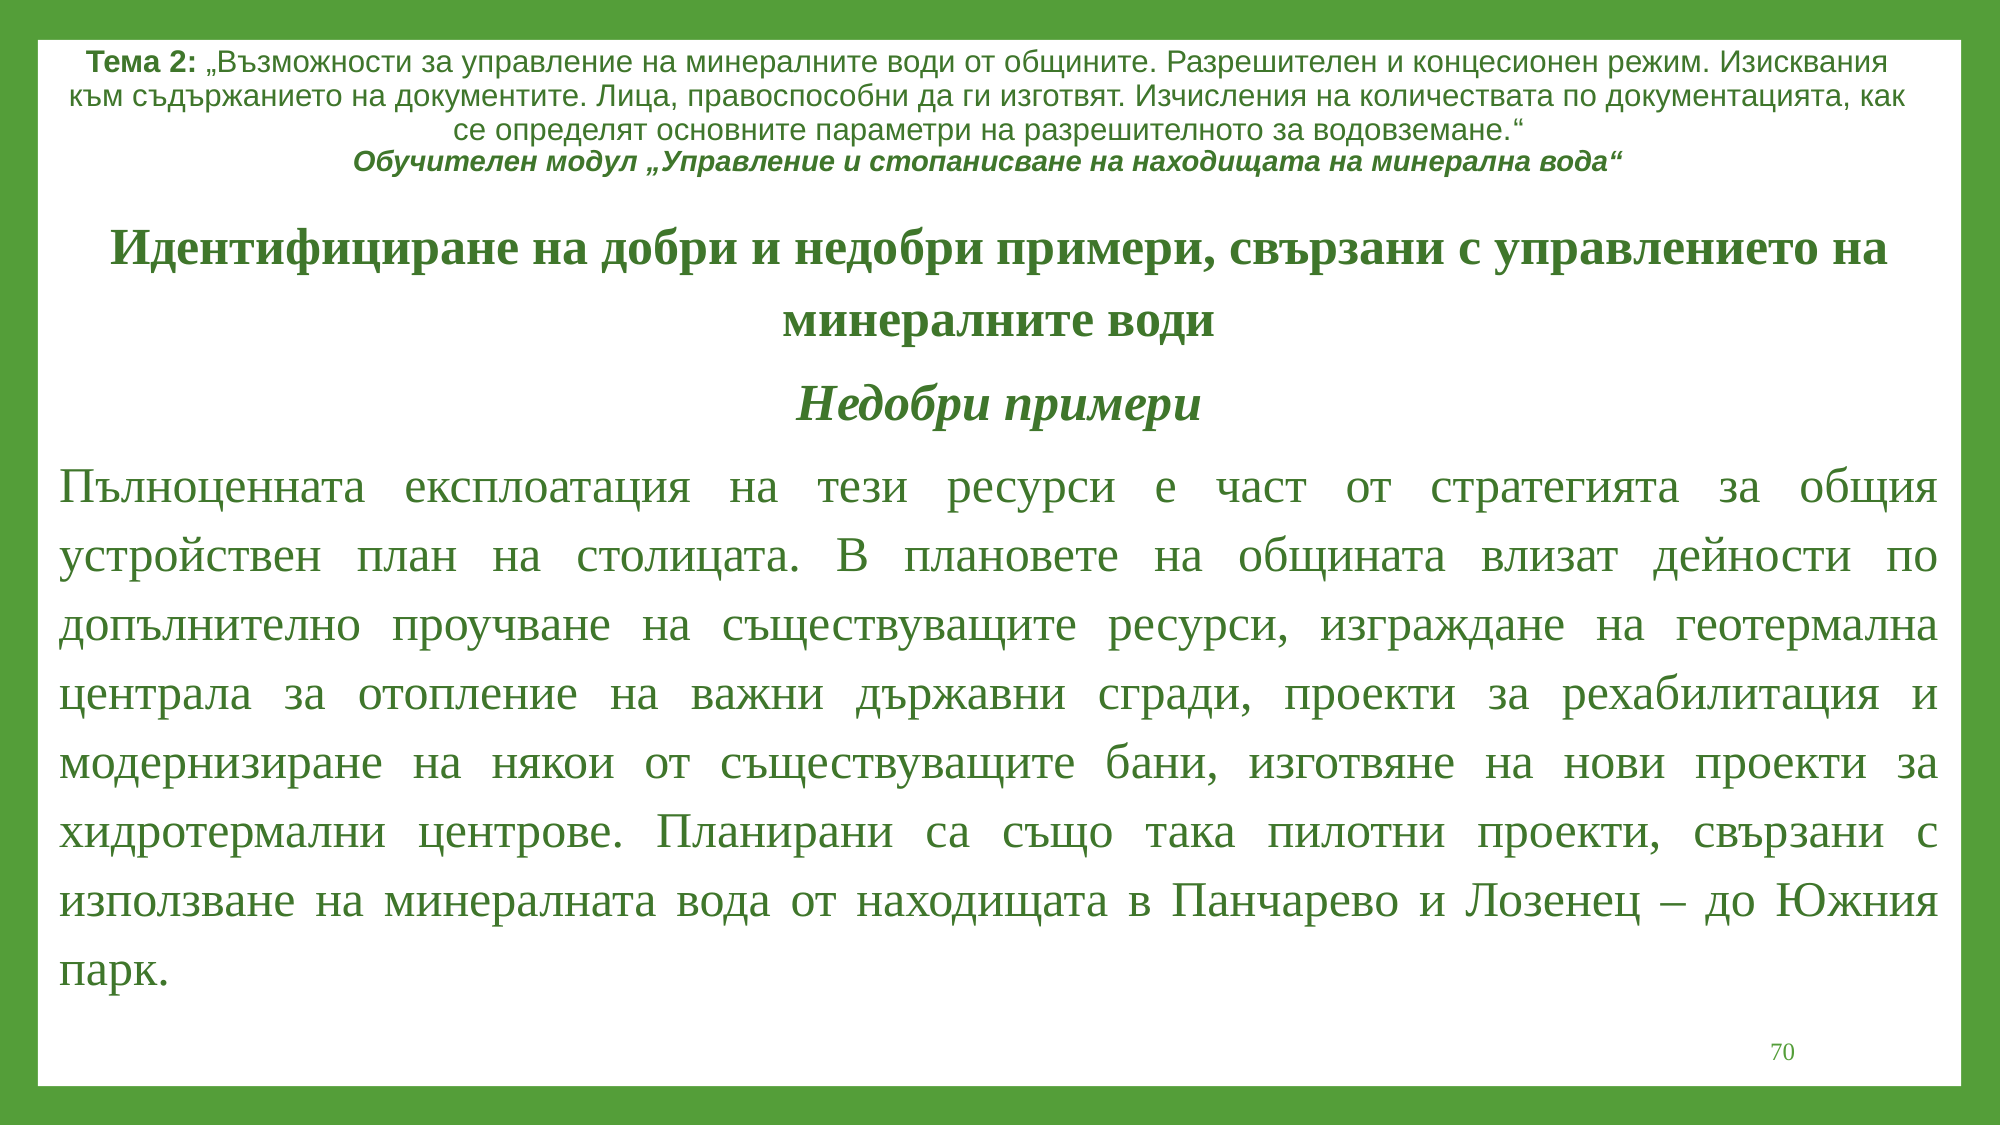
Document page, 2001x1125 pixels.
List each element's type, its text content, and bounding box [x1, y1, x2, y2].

text_box Тема 2: „Възможности за управление на минералните води от общините. Разрешителен и концесионен режим. Изисквания към съдържанието на документите. Лица, правоспособни да ги изготвят. Изчисления на количествата по документацията, как се определят основните параметри на разрешителното за водовземане.“ Обучителен модул „Управление и стопанисване на находищата на минерална вода“ [44, 45, 1933, 178]
list Идентифициране на добри и недобри примери, свързани с управлението на минералните води Недобри примери Пълноценната експлоатация на тези ресурси е част от стратегията за общия устройствен план на столицата. В плановете на общината влизат дейности по допълнително проучване на съществуващите ресурси, изграждане на геотермална централа за отопление на важни държавни сгради, проекти за рехабилитация и модернизиране на някои от съществуващите бани, изготвяне на нови проекти за хидротермални центрове. Планирани са също така пилотни проекти, свързани с използване на минералната вода от находищата в Панчарево и Лозенец – до Южния парк. [44, 188, 1955, 1081]
